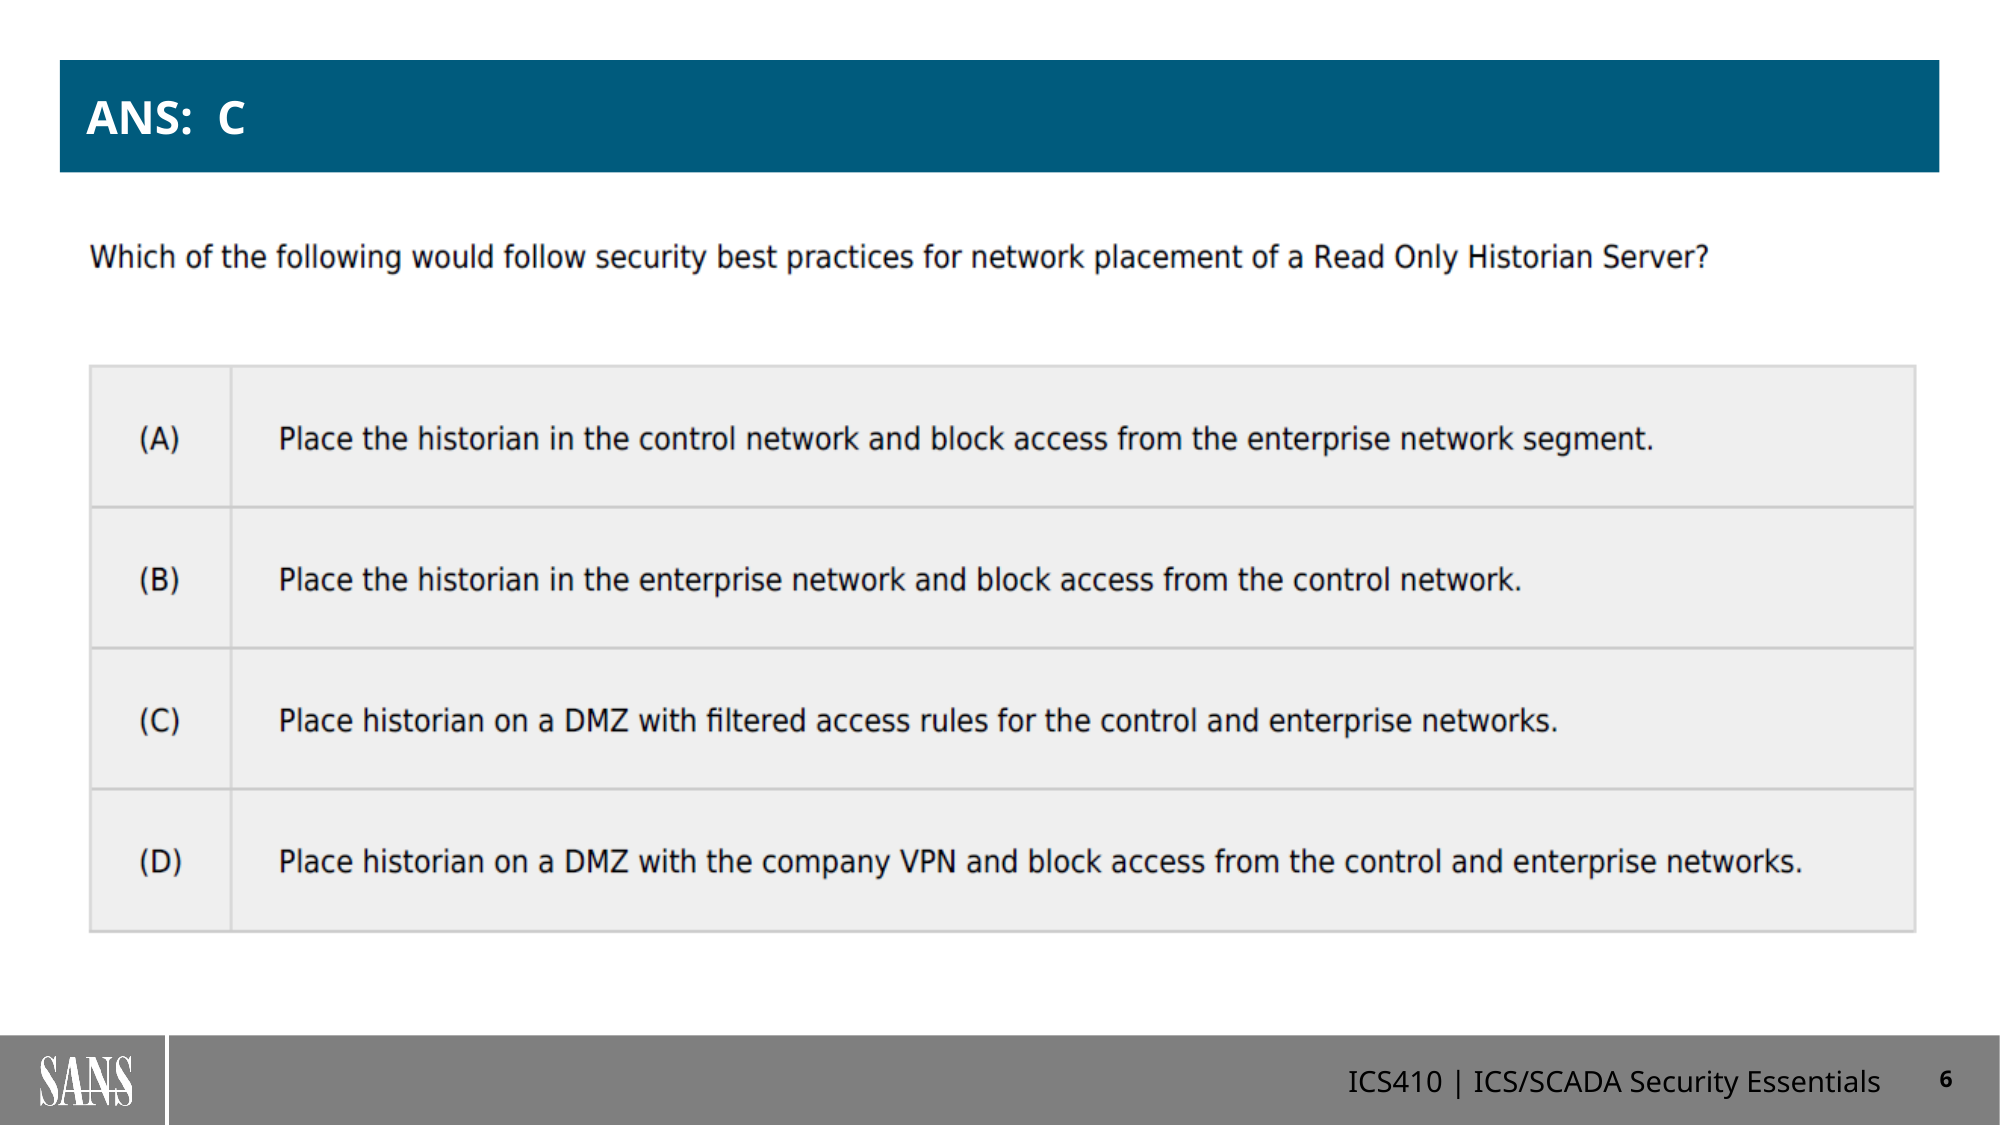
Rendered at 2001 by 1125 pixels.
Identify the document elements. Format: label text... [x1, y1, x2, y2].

picture [68, 221, 1938, 962]
title ANS: C [75, 59, 1925, 173]
slide_number 6 [1892, 1035, 2000, 1125]
